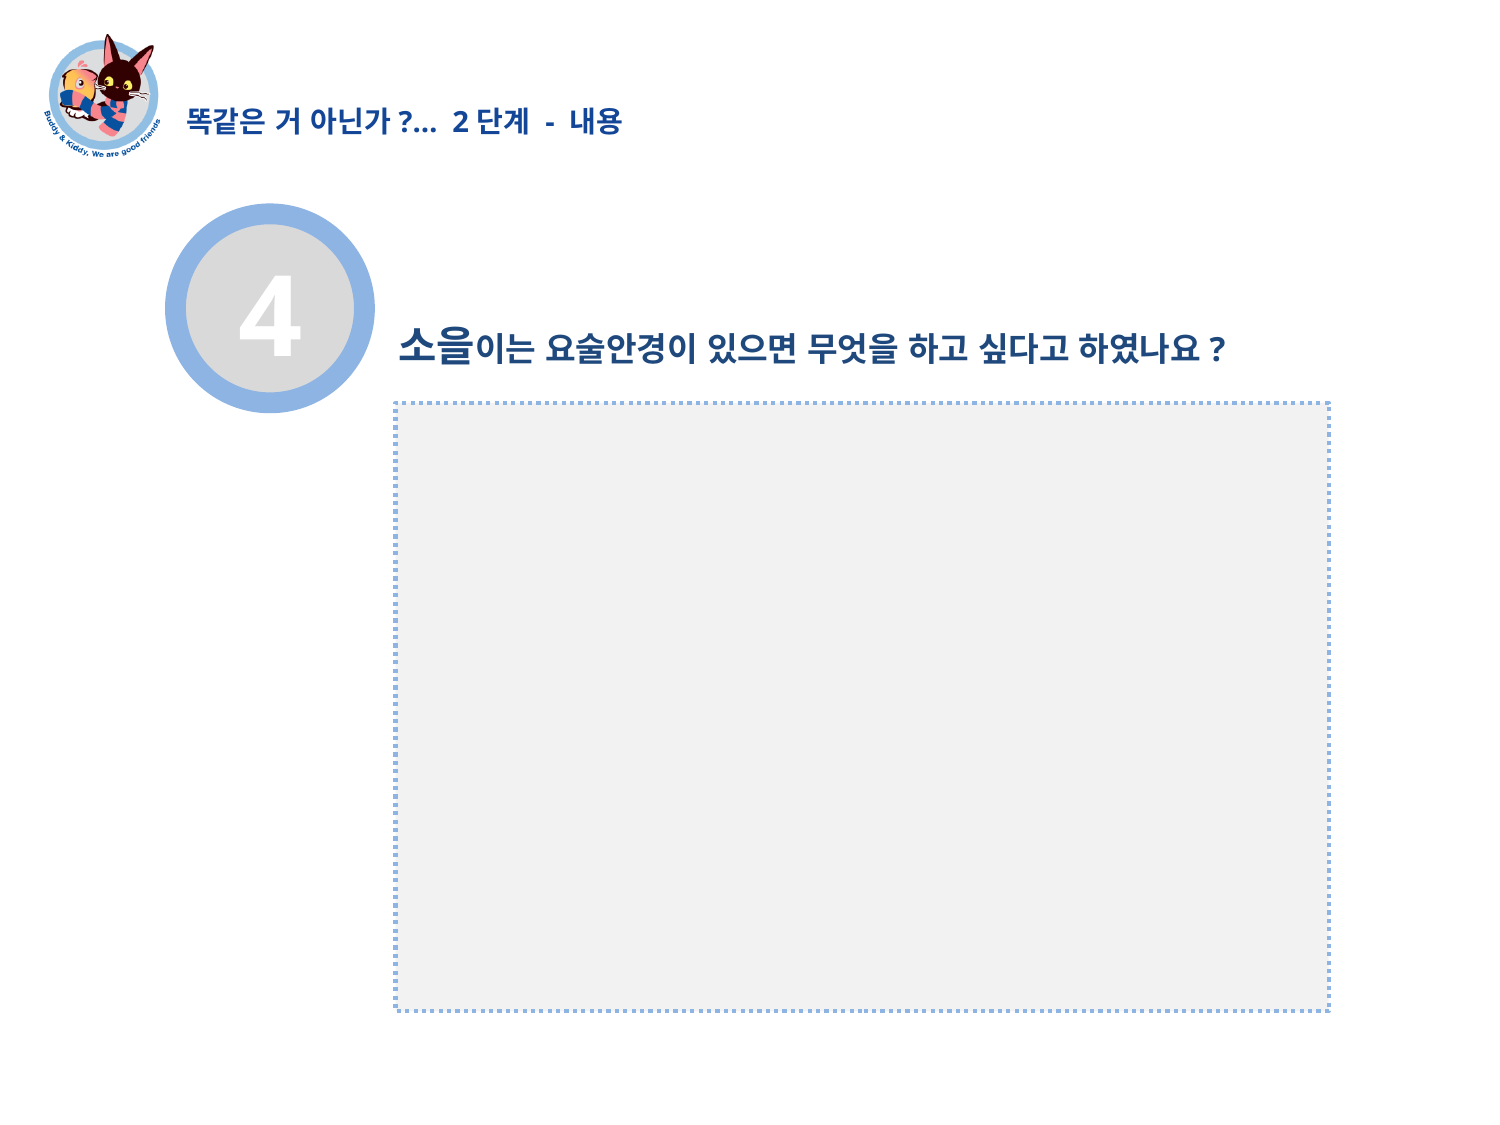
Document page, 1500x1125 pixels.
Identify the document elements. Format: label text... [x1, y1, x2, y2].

text_box 소을이는 요술안경이 있으면 무엇을 하고 싶다고 하였나요? [383, 287, 1447, 378]
picture [44, 34, 160, 157]
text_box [175, 213, 365, 404]
text_box [393, 401, 1331, 1013]
text_box 똑같은 거 아닌가?… 2단계 - 내용 [171, 78, 904, 146]
